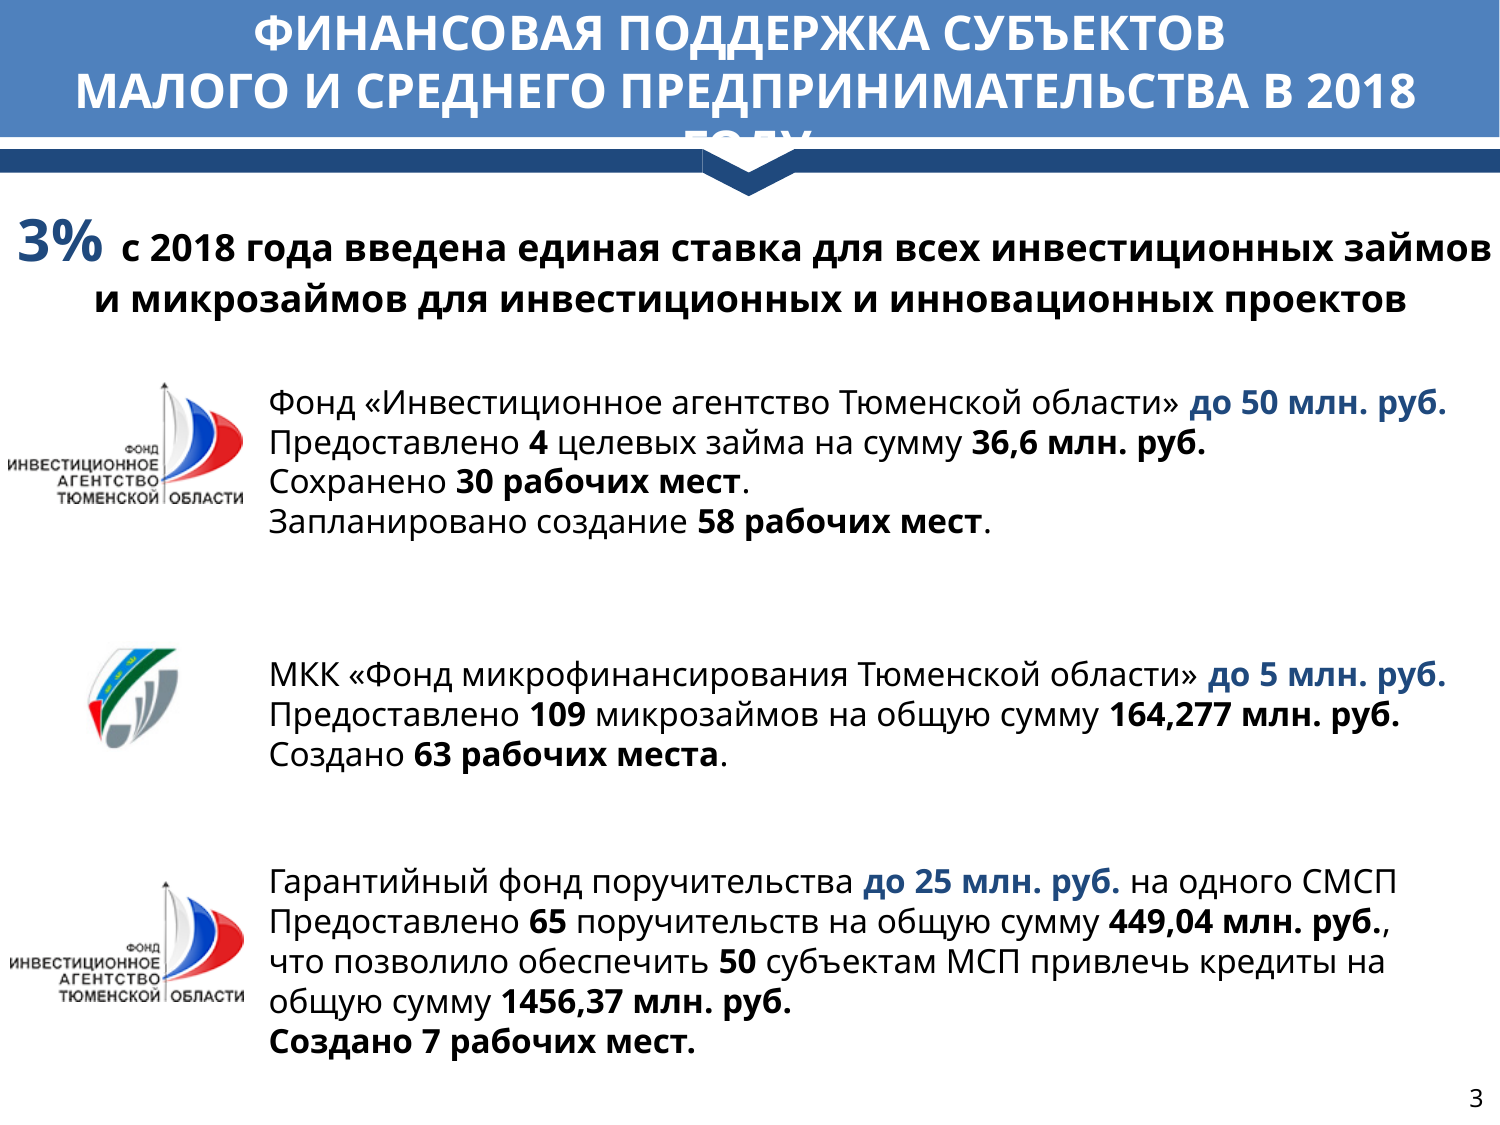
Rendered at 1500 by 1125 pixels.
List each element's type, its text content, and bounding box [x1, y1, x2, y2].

text_box [118, 671, 1500, 780]
text_box ФИНАНСОВАЯ ПОДДЕРЖКА СУБЪЕКТОВ МАЛОГО И СРЕДНЕГО ПРЕДПРИНИМАТЕЛЬСТВА В 2018 ГОДУ [5, 0, 1489, 126]
text_box Фонд «Инвестиционное агентство Тюменской области» до 50 млн. руб. Предоставлено 4 целевых займа на сумму 36,6 млн. руб. Сохранено 30 рабочих мест. Запланировано создание 58 рабочих мест. [253, 373, 1500, 468]
picture [8, 382, 243, 504]
text_box 3 [1440, 1070, 1499, 1125]
text_box [792, 147, 1500, 175]
text_box [0, 147, 705, 175]
text_box Гарантийный фонд поручительства до 25 млн. руб. на одного СМСП Предоставлено 65 поручительств на общую сумму 449,04 млн. руб., что позволило обеспечить 50 субъектам МСП привлечь кредиты на общую сумму 1456,37 млн. руб. Создано 7 рабочих мест. [253, 853, 1457, 1068]
text_box МКК «Фонд микрофинансирования Тюменской области» до 5 млн. руб. Предоставлено 109 микрозаймов на общую сумму 164,277 млн. руб. Создано 63 рабочих места. [253, 645, 1500, 671]
text_box 3% с 2018 года введена единая ставка для всех инвестиционных займов и микрозаймов для инвестиционных и инновационных проектов [0, 187, 1500, 350]
text_box [702, 147, 795, 199]
text_box [0, 0, 1500, 139]
picture [10, 881, 244, 1003]
picture [76, 640, 188, 752]
